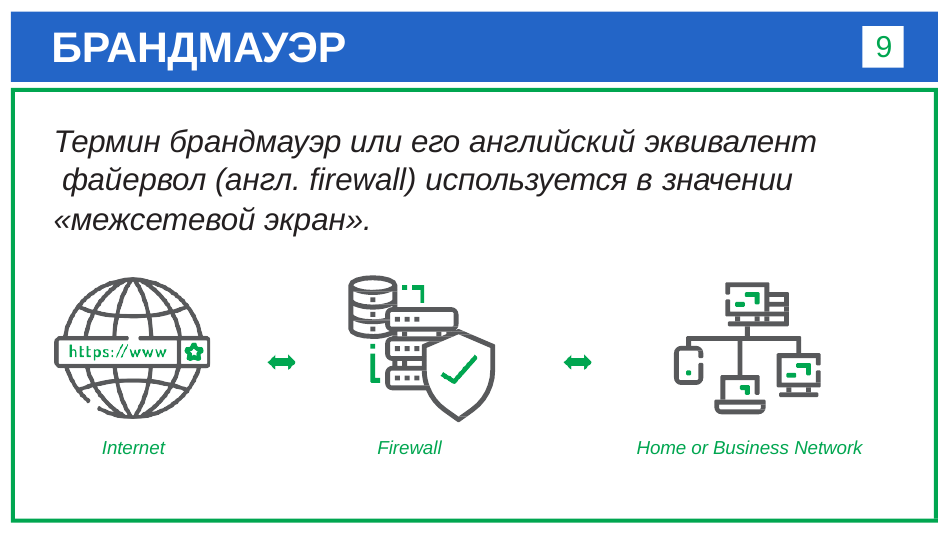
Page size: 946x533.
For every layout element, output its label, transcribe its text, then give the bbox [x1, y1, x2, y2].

text_box Internet [99, 433, 168, 459]
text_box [53, 275, 822, 423]
text_box Firewall [375, 433, 445, 459]
text_box Термин брандмауэр или его английский эквивалент файервол (англ. ﬁrewall) используется в значении «межсетевой экран». [51, 118, 825, 237]
text_box Home or Business Network [634, 433, 866, 459]
title БРАНДМАУЭР [49, 16, 356, 109]
text_box 9 [873, 24, 895, 64]
text_box [862, 26, 904, 68]
